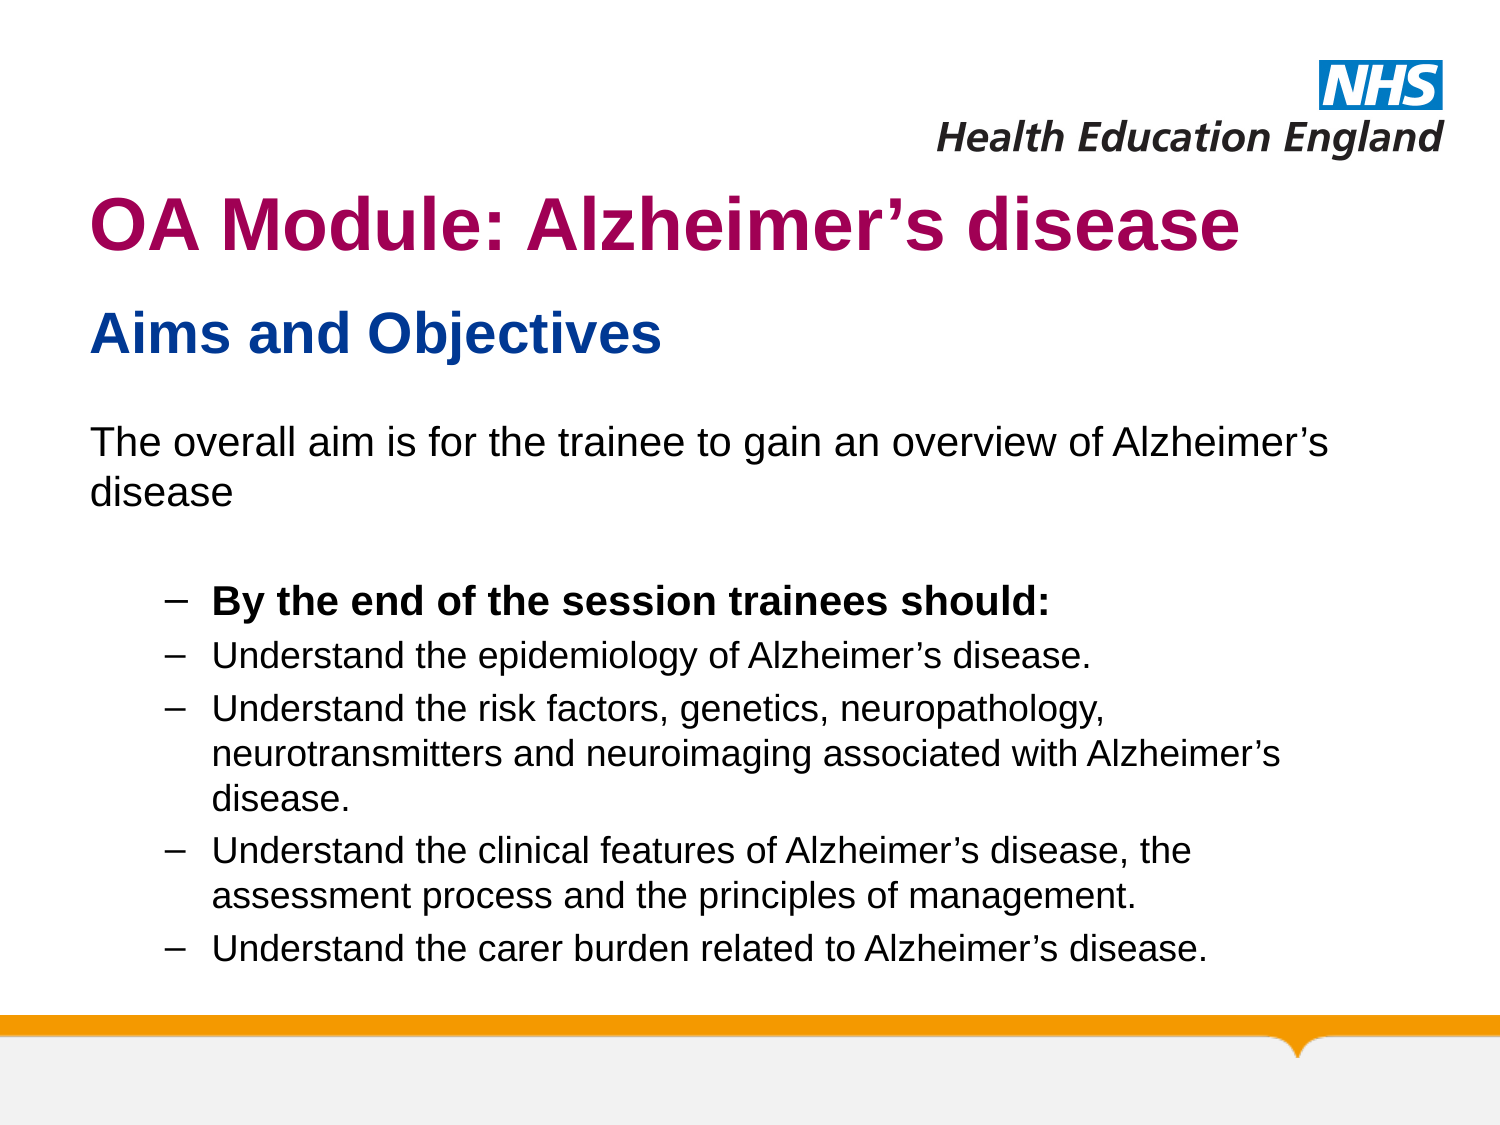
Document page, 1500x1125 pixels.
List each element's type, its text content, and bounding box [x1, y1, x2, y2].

picture [936, 59, 1445, 161]
list The overall aim is for the trainee to gain an overview of Alzheimer’s disease By the end of the session trainees should: Understand the epidemiology of Alzheimer’s disease. Understand the risk factors, genetics, neuropathology, neurotransmitters and neuroimaging associated with Alzheimer’s disease. Understand the clinical features of Alzheimer’s disease, the assessment process and the principles of management. Understand the carer burden related to Alzheimer’s disease. [75, 407, 1361, 811]
title OA Module: Alzheimer’s disease [75, 168, 1361, 280]
subtitle Aims and Objectives [75, 288, 1350, 384]
